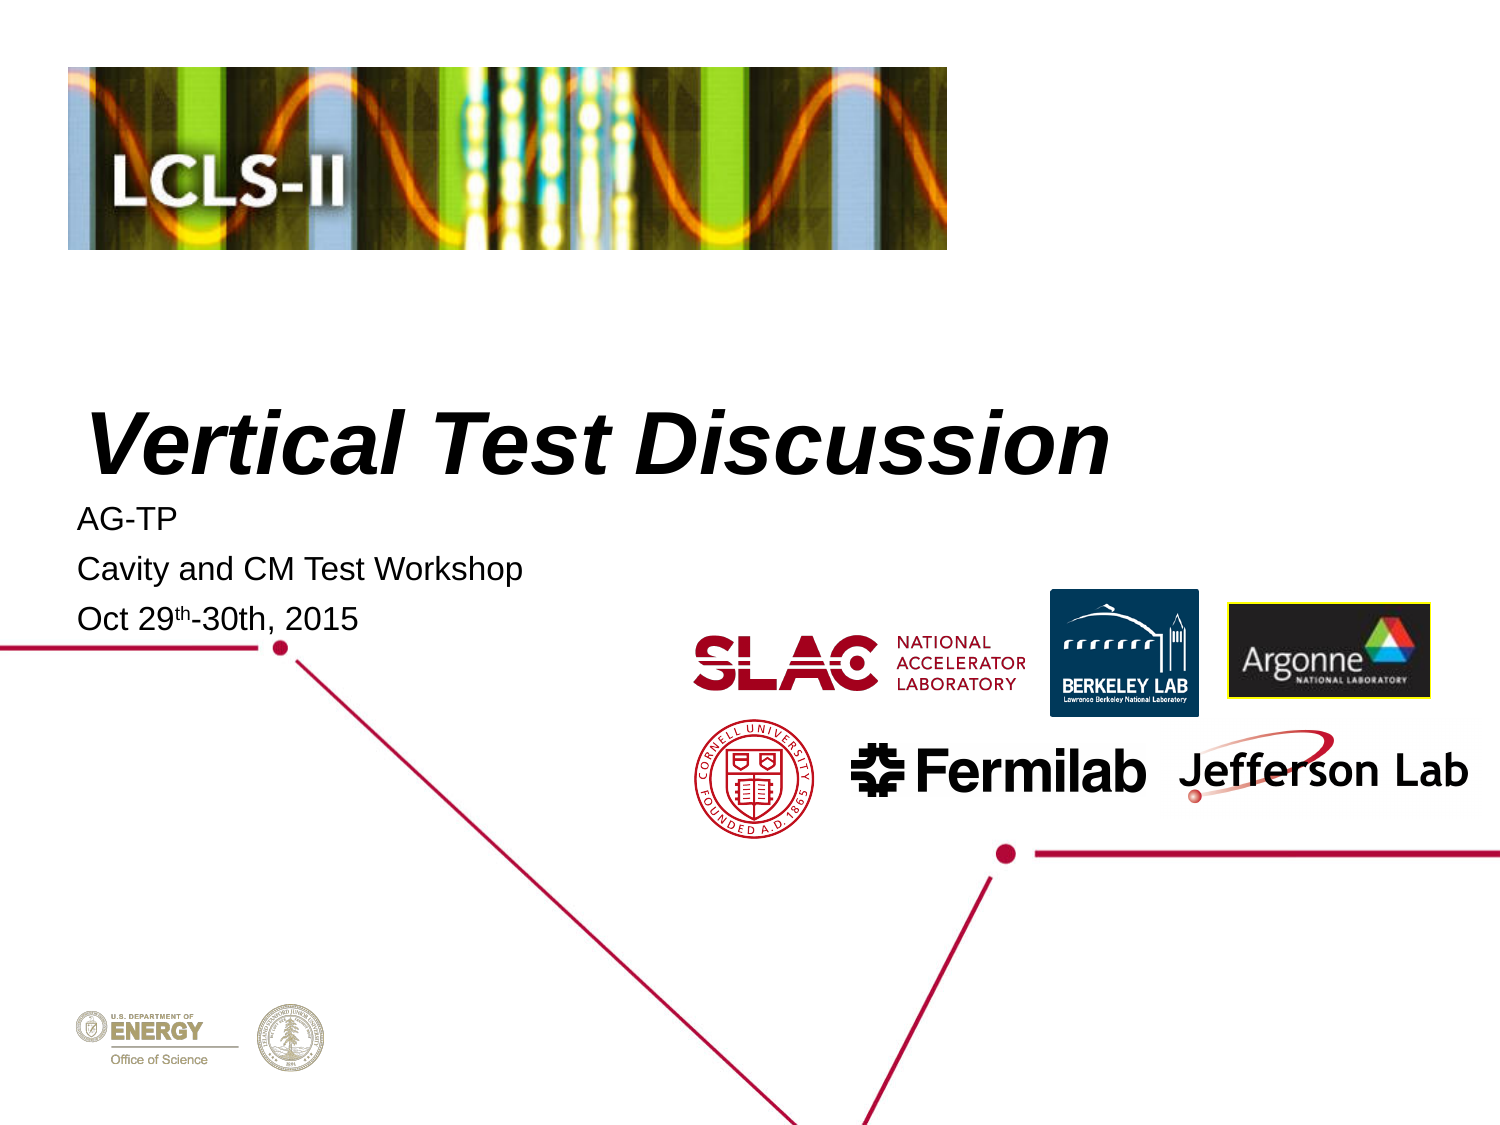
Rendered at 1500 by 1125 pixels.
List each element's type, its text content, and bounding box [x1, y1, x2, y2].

picture [0, 0, 1500, 1125]
subtitle AG-TP Cavity and CM Test Workshop Oct 29th-30th, 2015 [76, 492, 1388, 928]
title Vertical Test Discussion [84, 124, 1399, 493]
